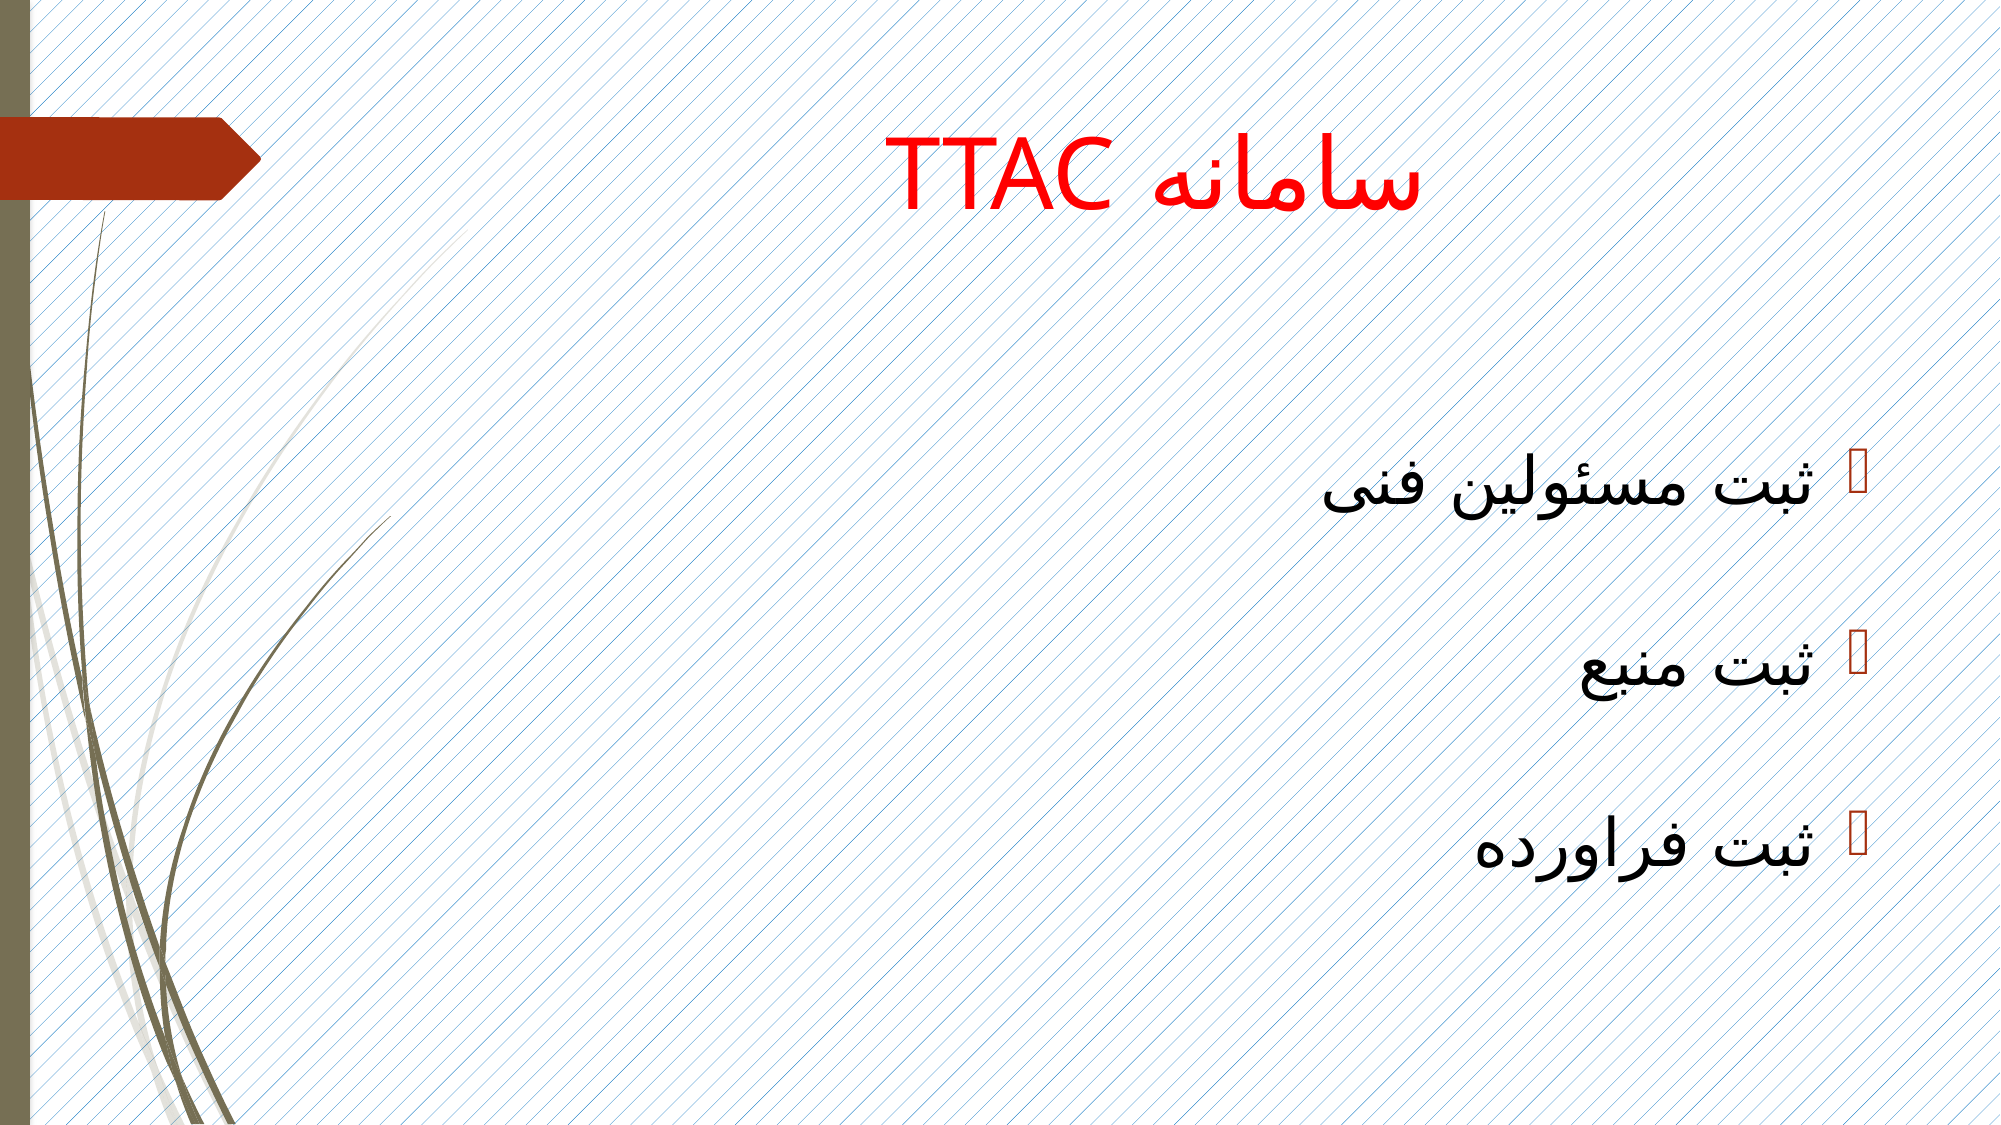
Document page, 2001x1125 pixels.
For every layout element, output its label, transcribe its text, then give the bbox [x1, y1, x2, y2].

list ثبت مسئولین فنی ثبت منبع ثبت فراورده [424, 350, 1888, 970]
title سامانه TTAC [425, 102, 1888, 313]
